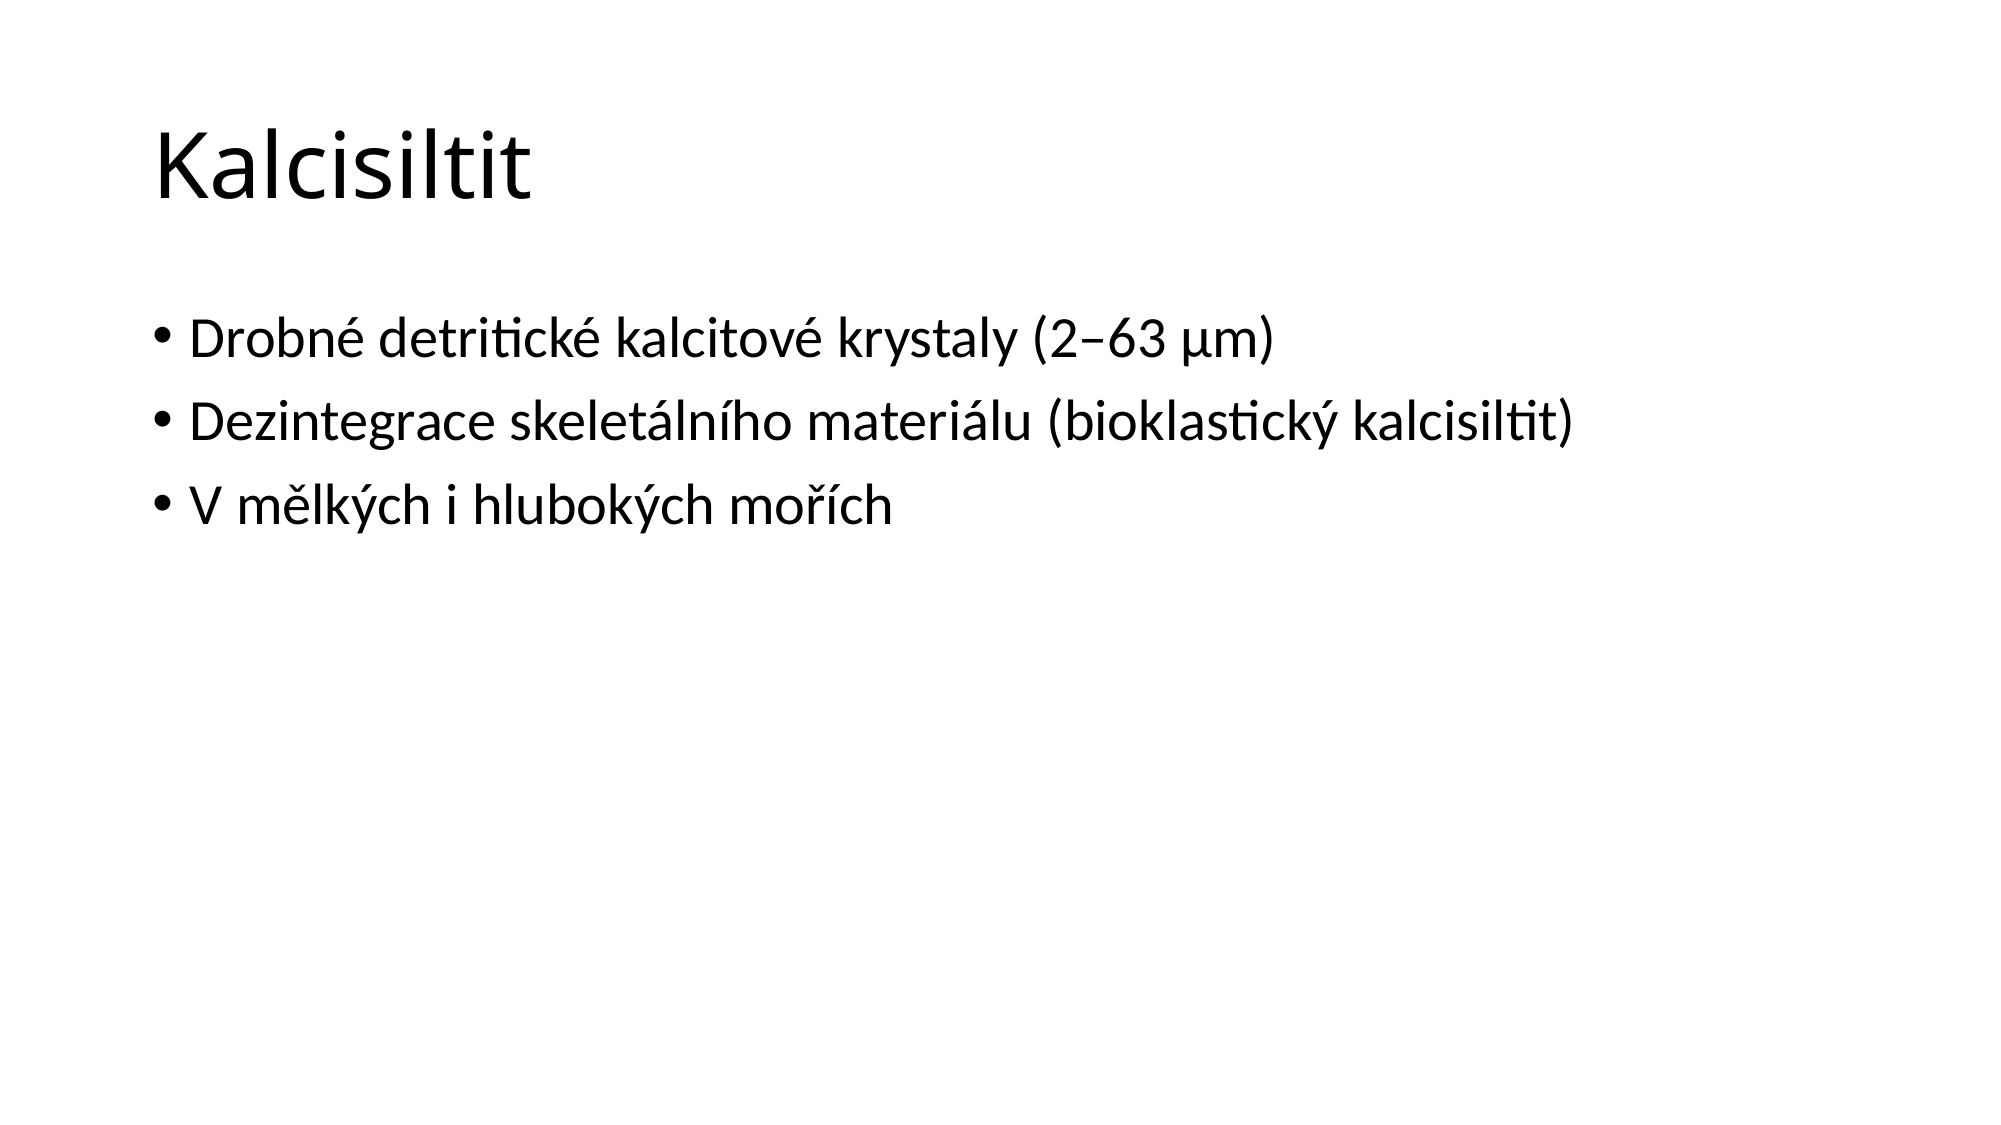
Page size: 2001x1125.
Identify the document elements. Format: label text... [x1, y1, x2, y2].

list Drobné detritické kalcitové krystaly (2–63 μm) Dezintegrace skeletálního materiálu (bioklastický kalcisiltit) V mělkých i hlubokých mořích [137, 299, 1863, 1014]
title Kalcisiltit [137, 59, 1863, 278]
